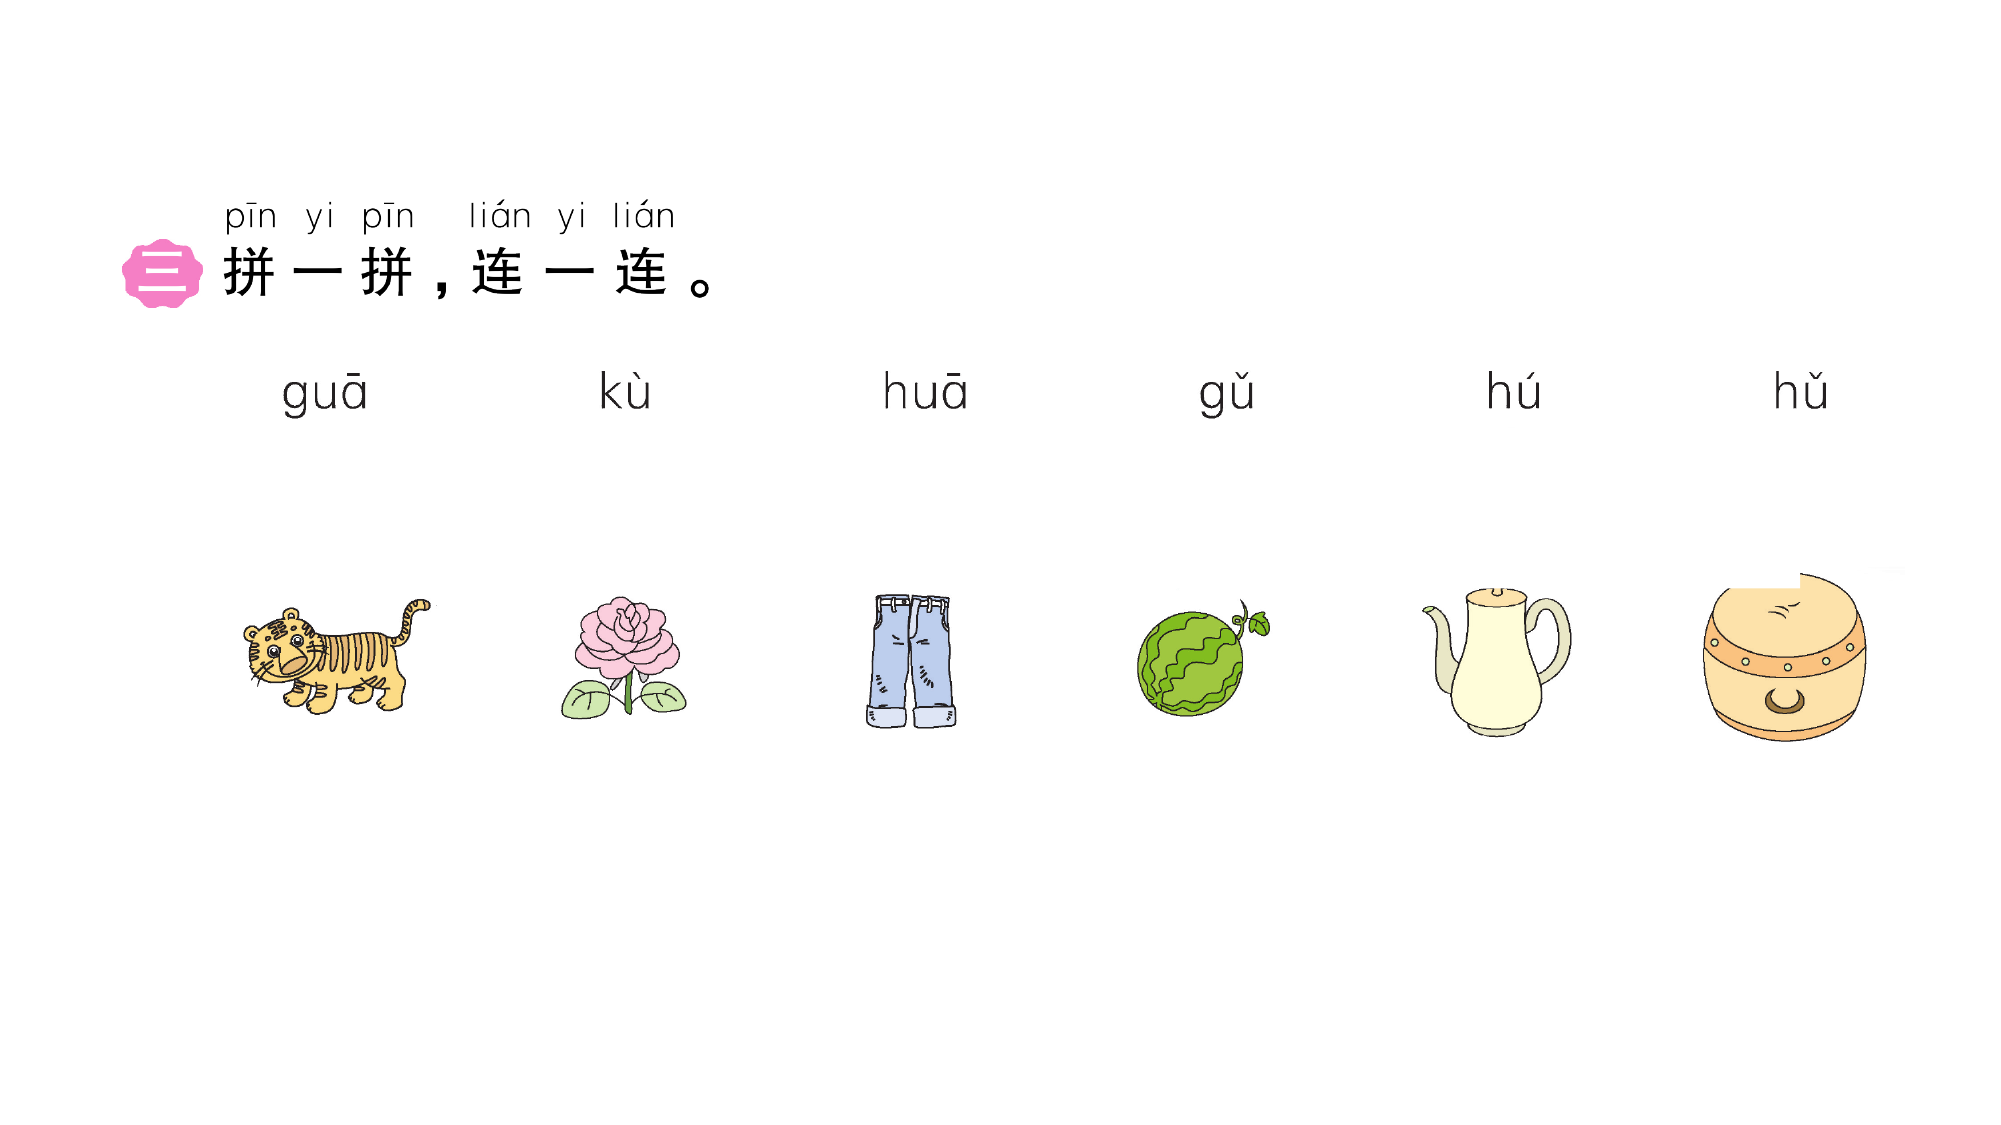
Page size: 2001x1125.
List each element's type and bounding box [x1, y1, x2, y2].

picture [118, 177, 2000, 770]
